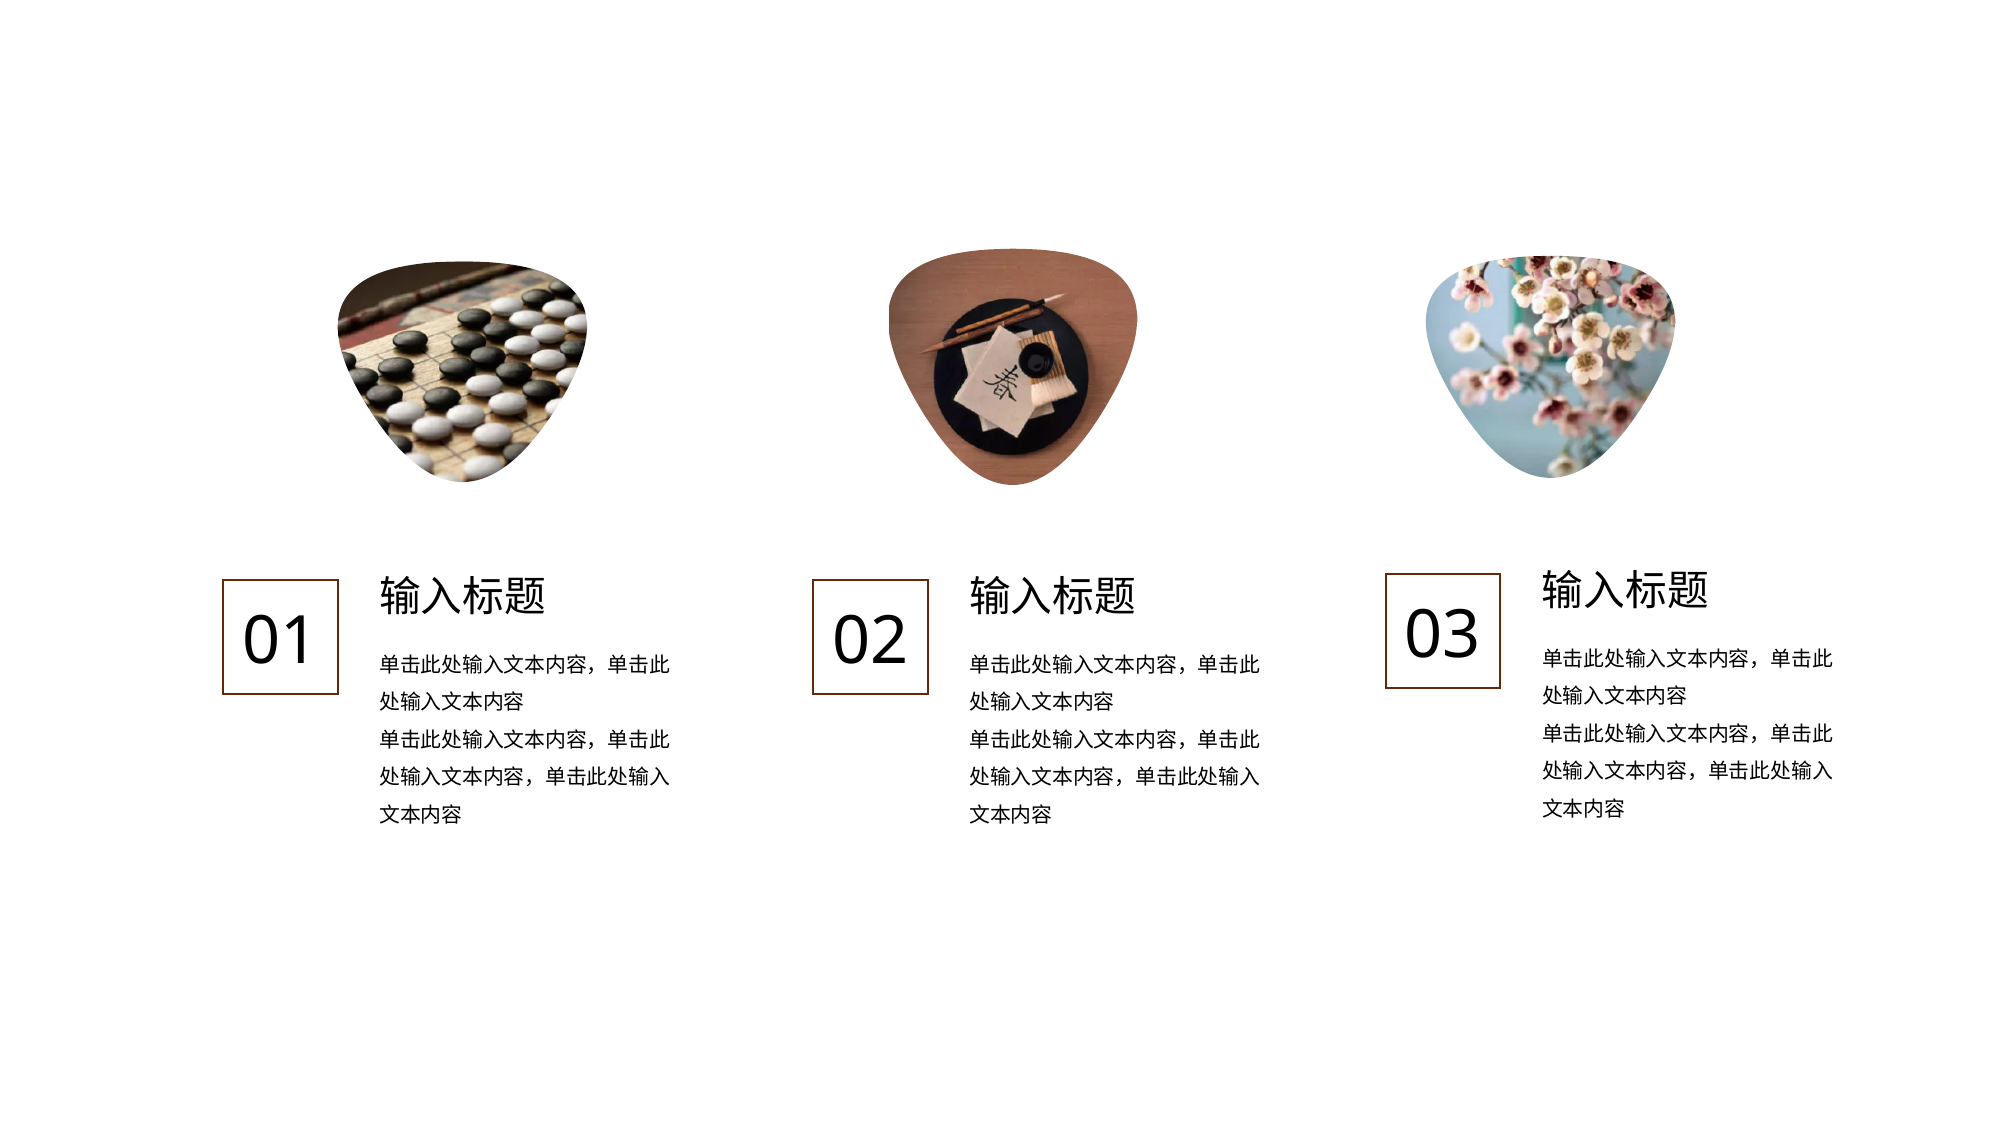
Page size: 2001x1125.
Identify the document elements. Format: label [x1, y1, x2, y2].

picture [337, 261, 588, 483]
picture [887, 248, 1138, 486]
text_box [812, 568, 1294, 912]
text_box [222, 568, 704, 912]
picture [1425, 255, 1676, 478]
text_box [1385, 562, 1867, 906]
